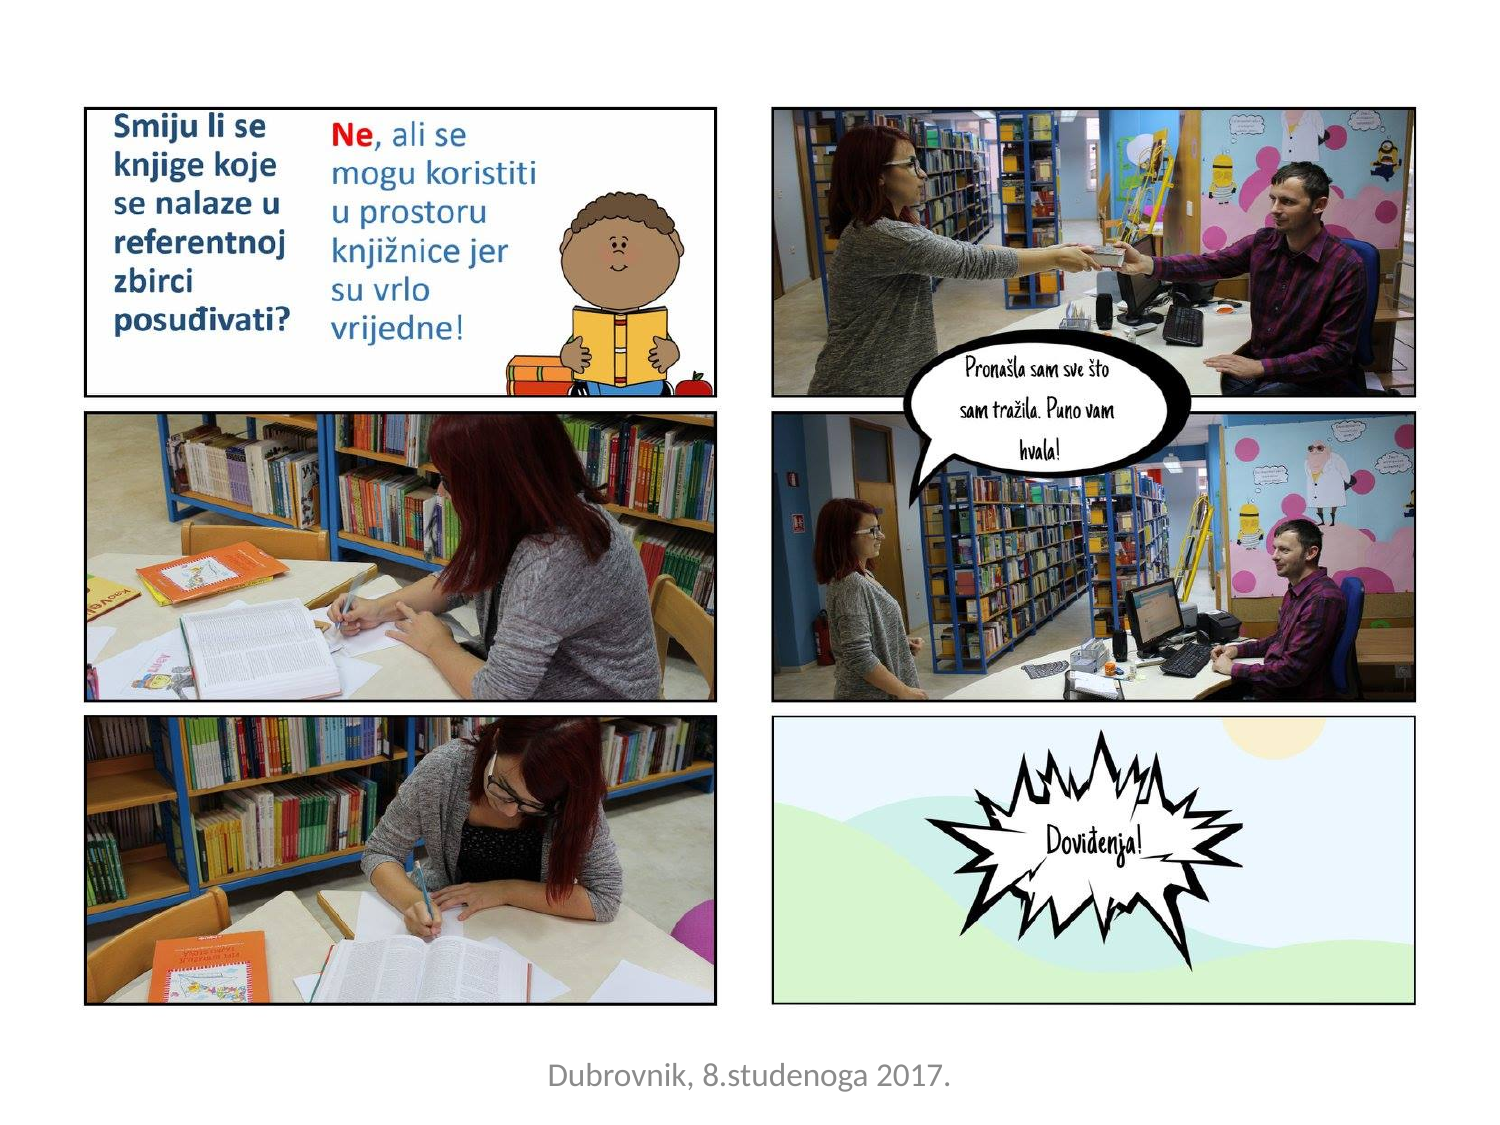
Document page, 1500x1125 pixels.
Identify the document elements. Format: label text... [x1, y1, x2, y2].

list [49, 74, 736, 1038]
picture [737, 74, 1451, 1038]
footer Dubrovnik, 8.studenoga 2017. [512, 1046, 988, 1103]
